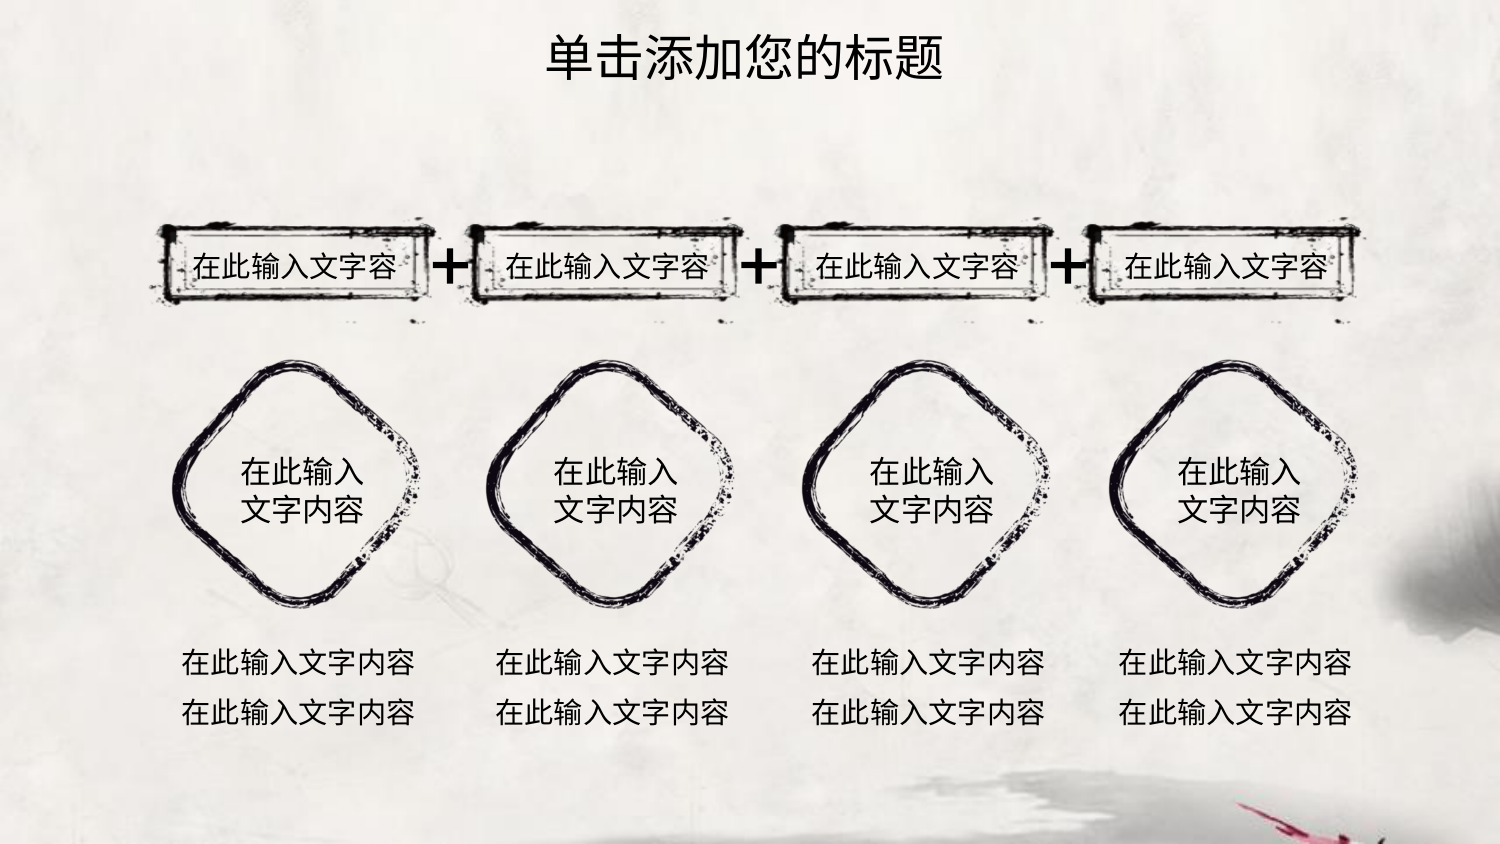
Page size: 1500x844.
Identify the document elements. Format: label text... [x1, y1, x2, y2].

picture [0, 0, 1500, 844]
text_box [177, 367, 411, 608]
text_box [454, 214, 759, 327]
text_box 在此输入文字内容 在此输入文字内容 [796, 637, 1099, 737]
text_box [1114, 367, 1349, 608]
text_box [765, 214, 1069, 327]
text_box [807, 367, 1041, 608]
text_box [1072, 214, 1378, 327]
text_box 在此输入文字内容 在此输入文字内容 [480, 637, 783, 737]
text_box 在此输入文字内容 在此输入文字内容 [1104, 637, 1406, 737]
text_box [147, 214, 446, 327]
text_box 单击添加您的标题 [312, 19, 1176, 94]
text_box 在此输入文字内容 在此输入文字内容 [166, 637, 469, 737]
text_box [491, 367, 725, 608]
